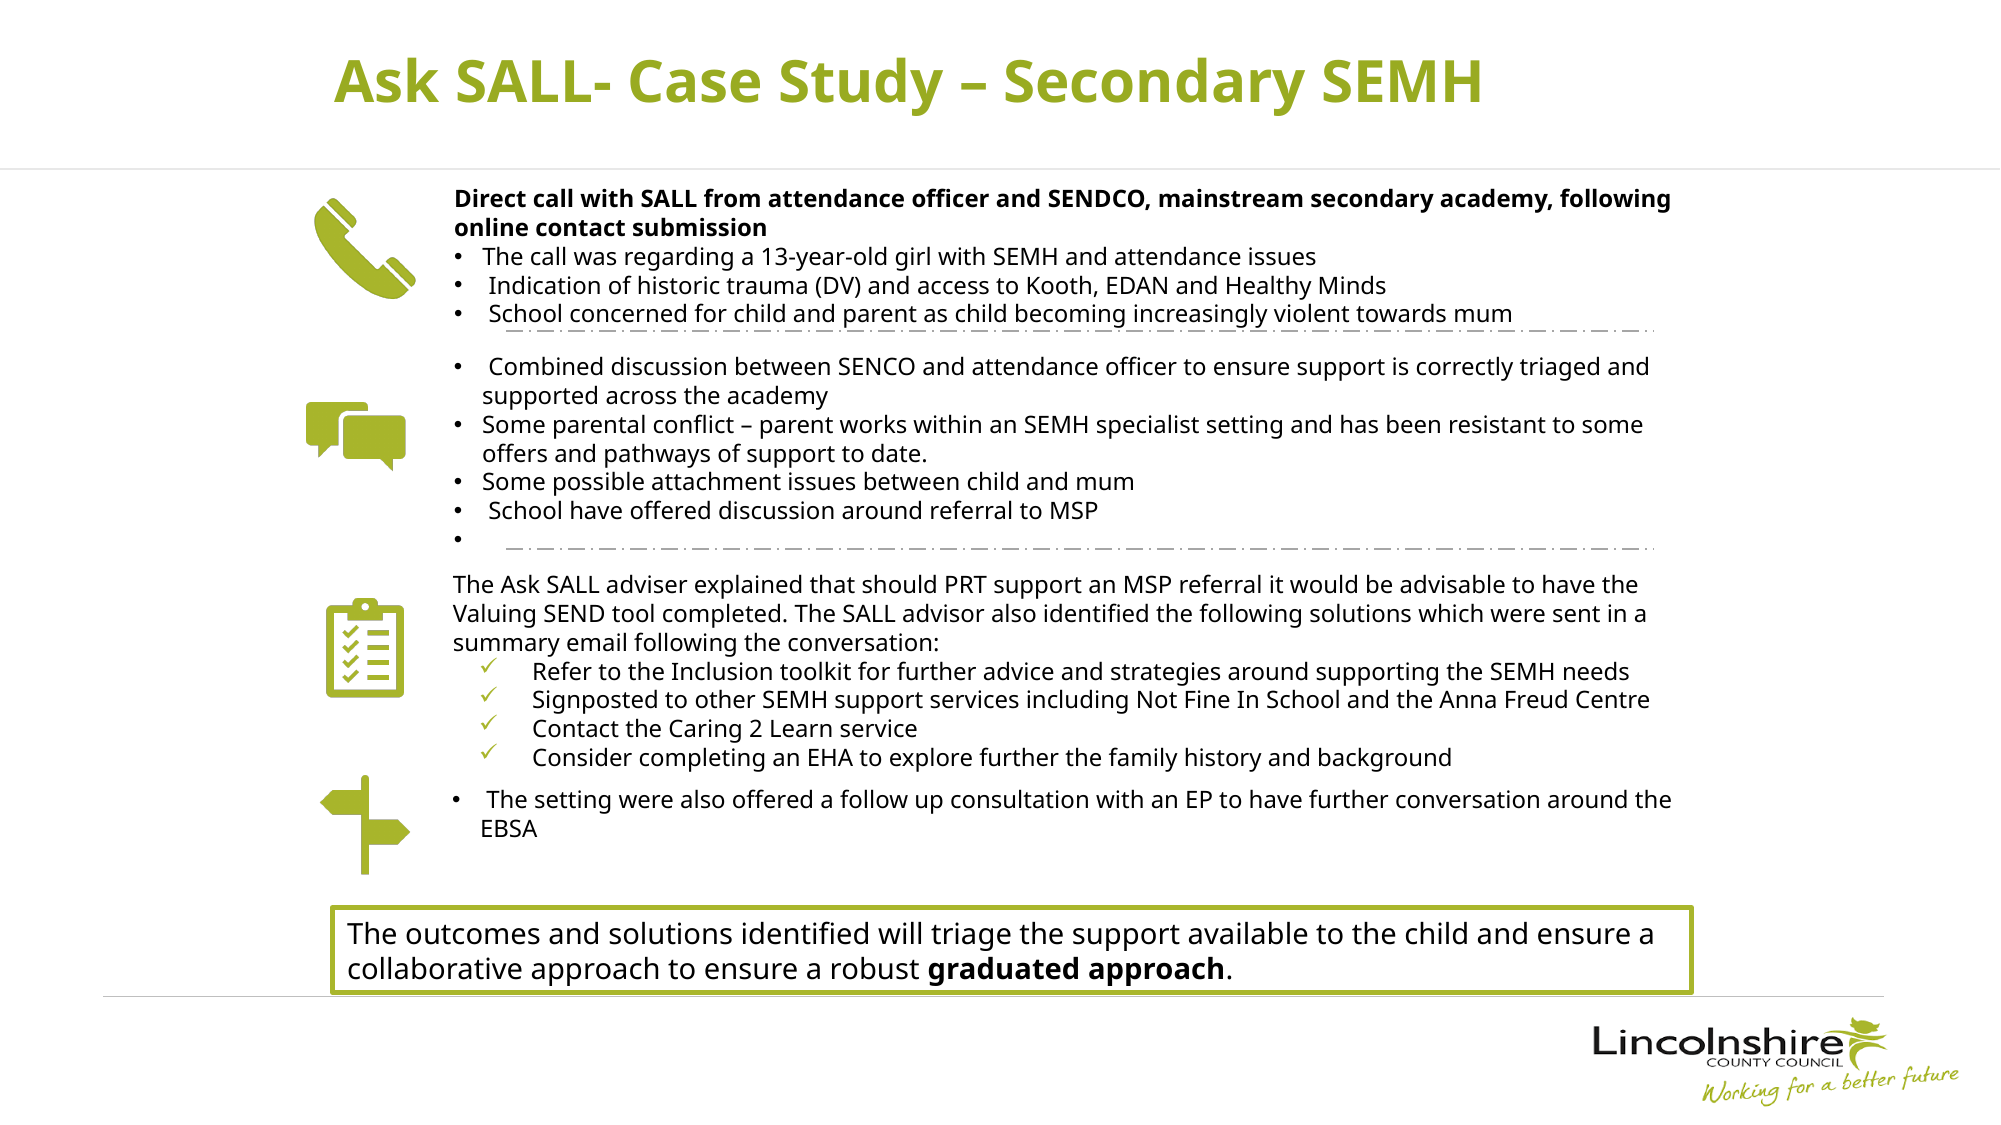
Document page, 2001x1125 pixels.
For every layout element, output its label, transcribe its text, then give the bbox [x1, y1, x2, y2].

list Ask SALL- Case Study – Secondary SEMH [334, 0, 1655, 167]
picture [305, 189, 425, 309]
picture [296, 376, 416, 496]
text_box The outcomes and solutions identified will triage the support available to the child and ensure a collaborative approach to ensure a robust graduated approach. [332, 907, 1692, 993]
picture [1591, 1014, 1965, 1109]
text_box Direct call with SALL from attendance officer and SENDCO, mainstream secondary academy, following online contact submission The call was regarding a 13-year-old girl with SEMH and attendance issues Indication of historic trauma (DV) and access to Kooth, EDAN and Healthy Minds School concerned for child and parent as child becoming increasingly violent towards mum [439, 176, 1696, 336]
picture [305, 588, 425, 708]
text_box The setting were also offered a follow up consultation with an EP to have further conversation around the EBSA [437, 776, 1692, 907]
text_box The Ask SALL adviser explained that should PRT support an MSP referral it would be advisable to have the Valuing SEND tool completed. The SALL advisor also identified the following solutions which were sent in a summary email following the conversation: Refer to the Inclusion toolkit for further advice and strategies around supporting the SEMH needs Signposted to other SEMH support services including Not Fine In School and the Anna Freud Centre Contact the Caring 2 Learn service Consider completing an EHA to explore further the family history and background [437, 562, 1693, 865]
text_box Combined discussion between SENCO and attendance officer to ensure support is correctly triaged and supported across the academy Some parental conflict – parent works within an SEMH specialist setting and has been resistant to some offers and pathways of support to date. Some possible attachment issues between child and mum School have offered discussion around referral to MSP [439, 344, 1694, 561]
picture [305, 764, 425, 884]
